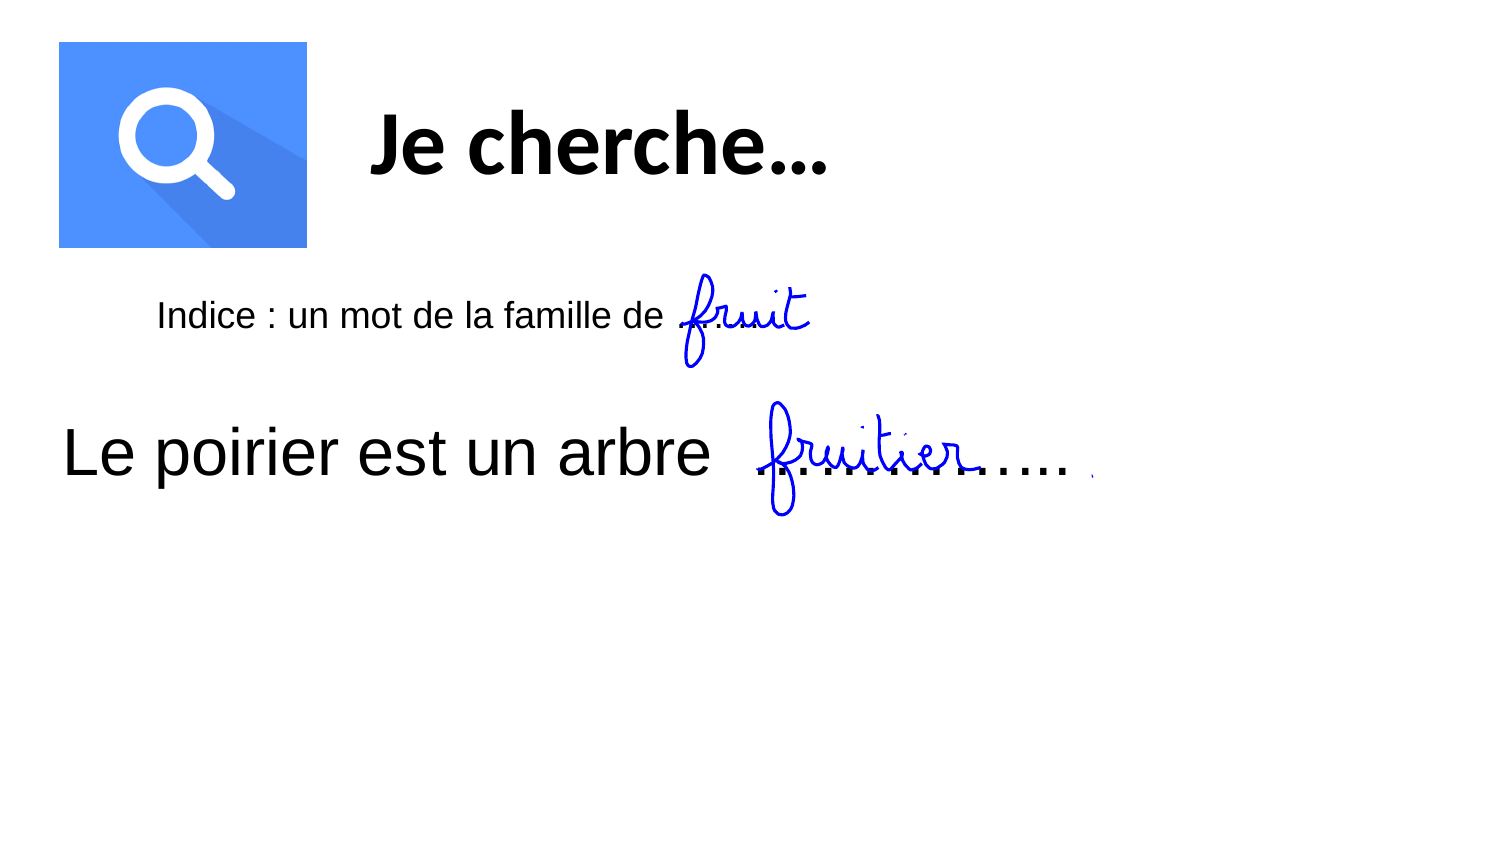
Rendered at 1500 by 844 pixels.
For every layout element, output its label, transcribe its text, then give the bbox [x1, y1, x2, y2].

text_box Je cherche… [355, 38, 1500, 212]
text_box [757, 402, 982, 516]
text_box Le poirier est un arbre …………... [47, 401, 1452, 564]
text_box Indice : un mot de la famille de ……. [141, 283, 1382, 382]
picture [58, 42, 307, 248]
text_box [680, 274, 810, 367]
